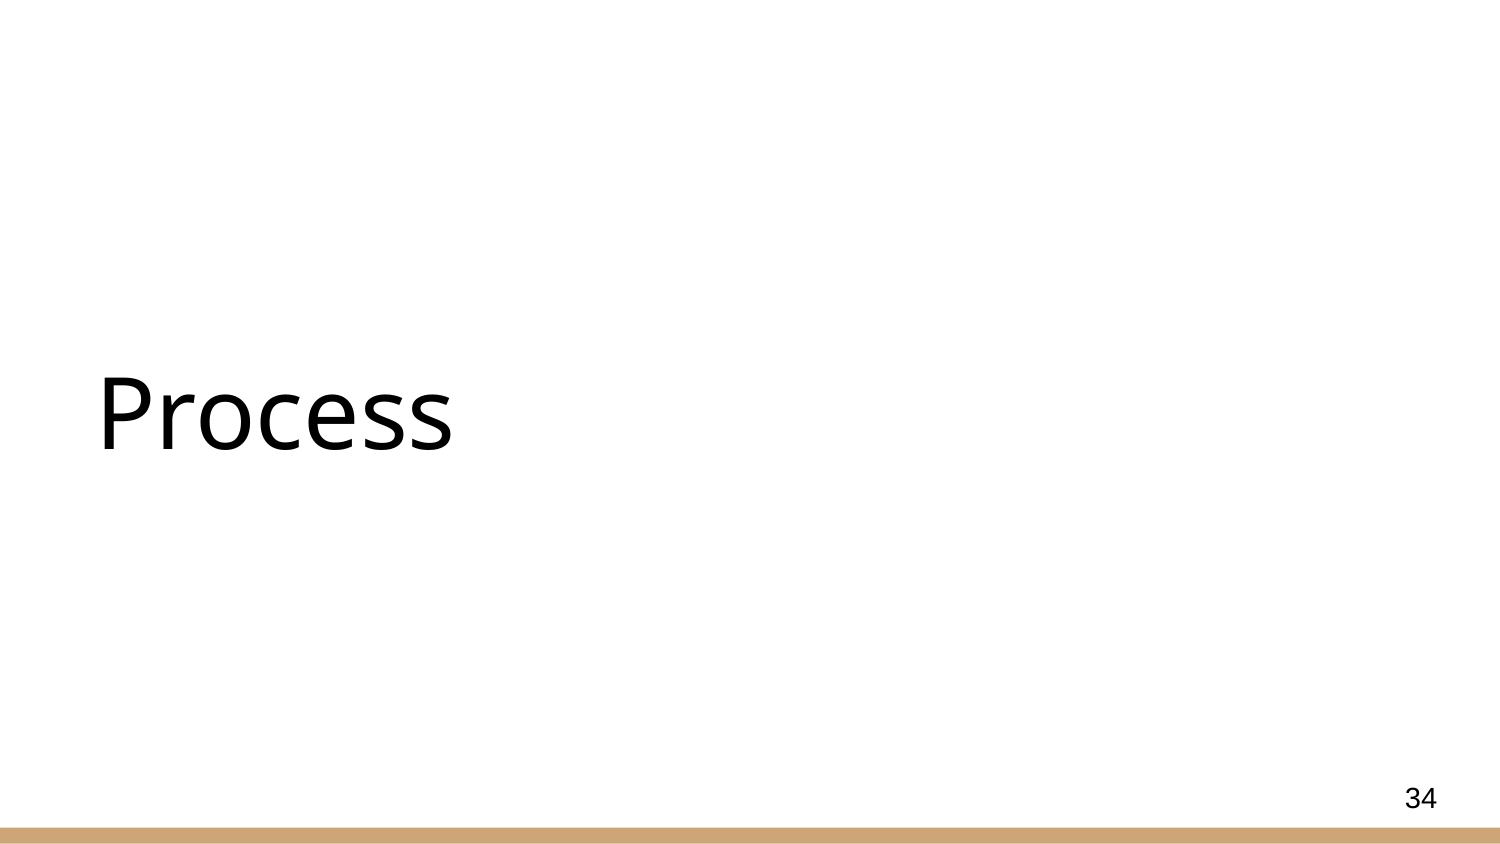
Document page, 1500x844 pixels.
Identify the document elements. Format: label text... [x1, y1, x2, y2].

title Process [80, 73, 1045, 745]
slide_number 34 [1389, 764, 1480, 830]
